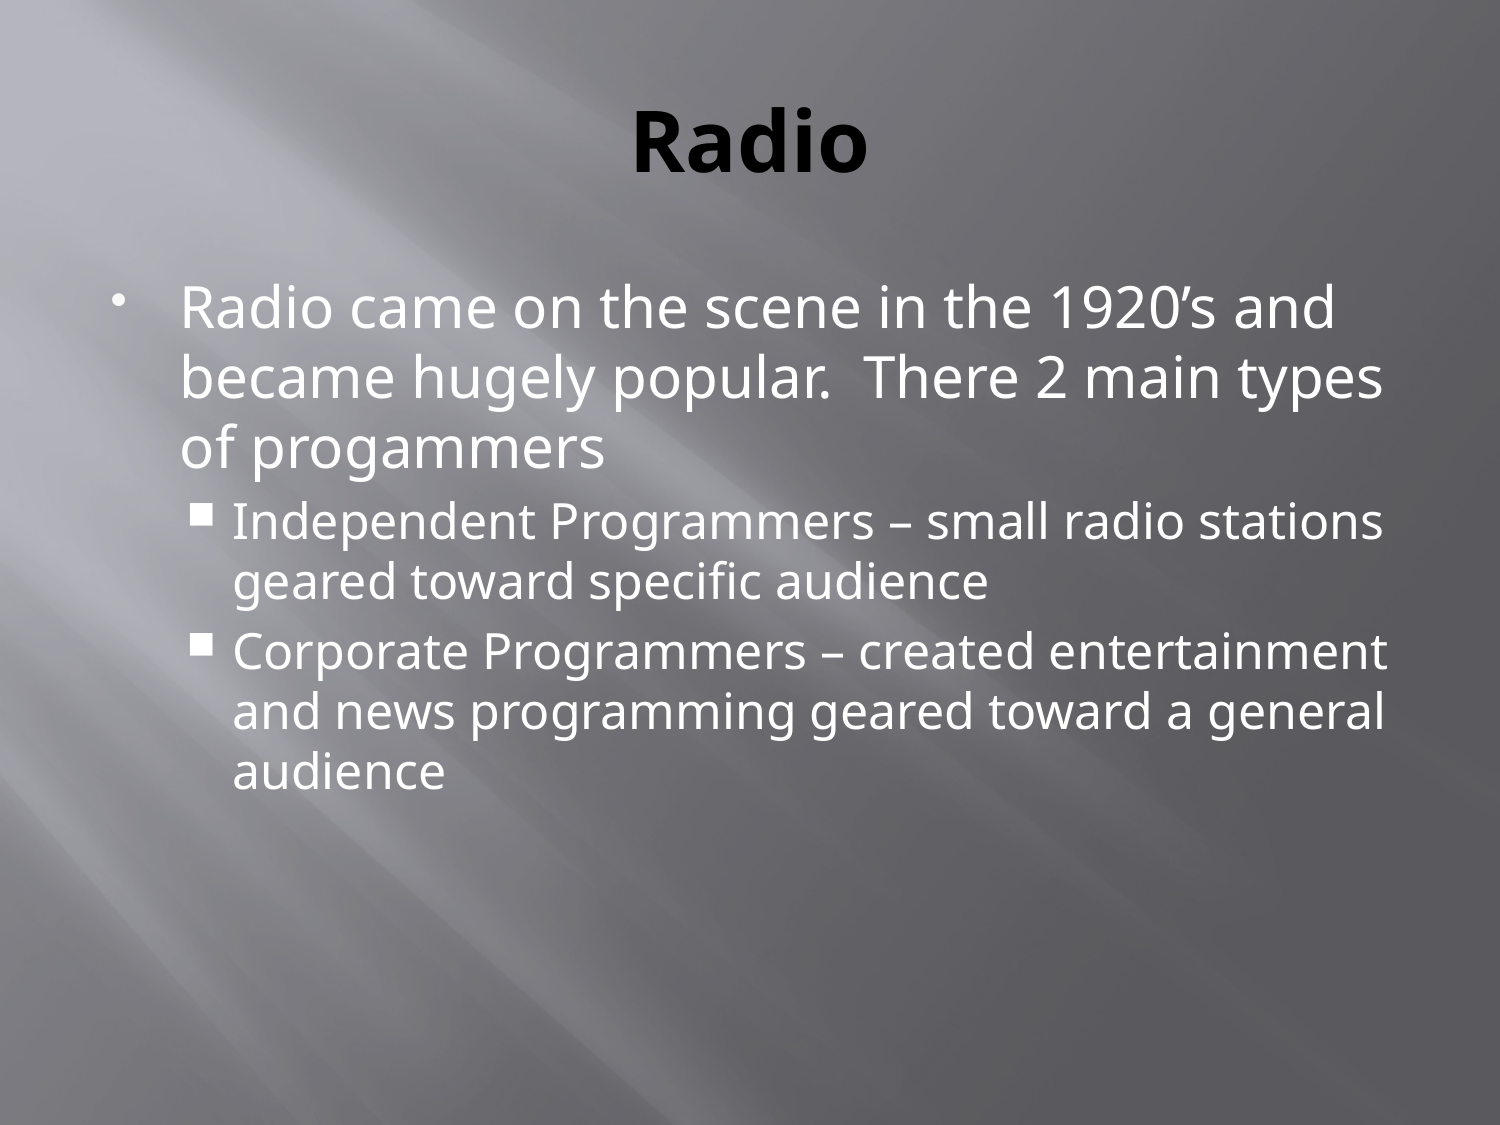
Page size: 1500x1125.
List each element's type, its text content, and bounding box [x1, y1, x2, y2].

list Radio came on the scene in the 1920’s and became hugely popular. There 2 main types of progammers Independent Programmers – small radio stations geared toward specific audience Corporate Programmers – created entertainment and news programming geared toward a general audience [75, 262, 1425, 1035]
title Radio [75, 45, 1425, 233]
